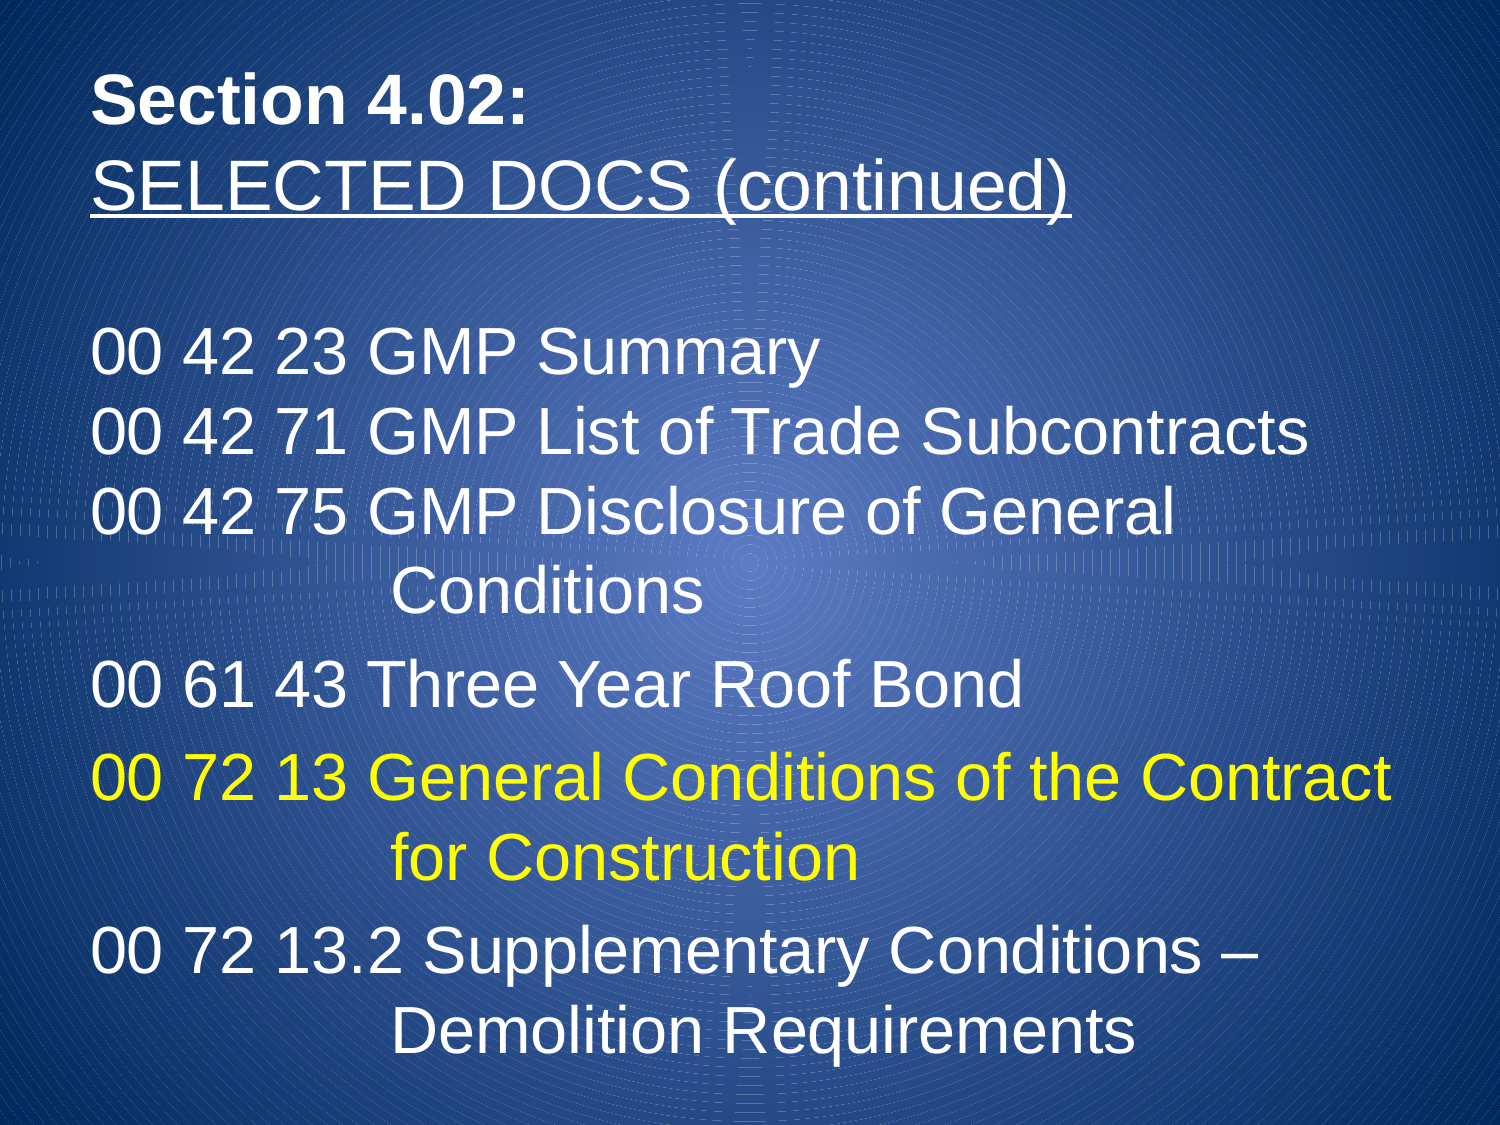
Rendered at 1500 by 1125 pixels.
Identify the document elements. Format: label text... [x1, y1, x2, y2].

list 00 42 23 GMP Summary 00 42 71 GMP List of Trade Subcontracts 00 42 75 GMP Disclosure of General Conditions 00 61 43 Three Year Roof Bond 00 72 13 General Conditions of the Contract for Construction 00 72 13.2 Supplementary Conditions – Demolition Requirements [75, 299, 1425, 1125]
title Section 4.02: SELECTED DOCS (continued) [75, 45, 1425, 233]
